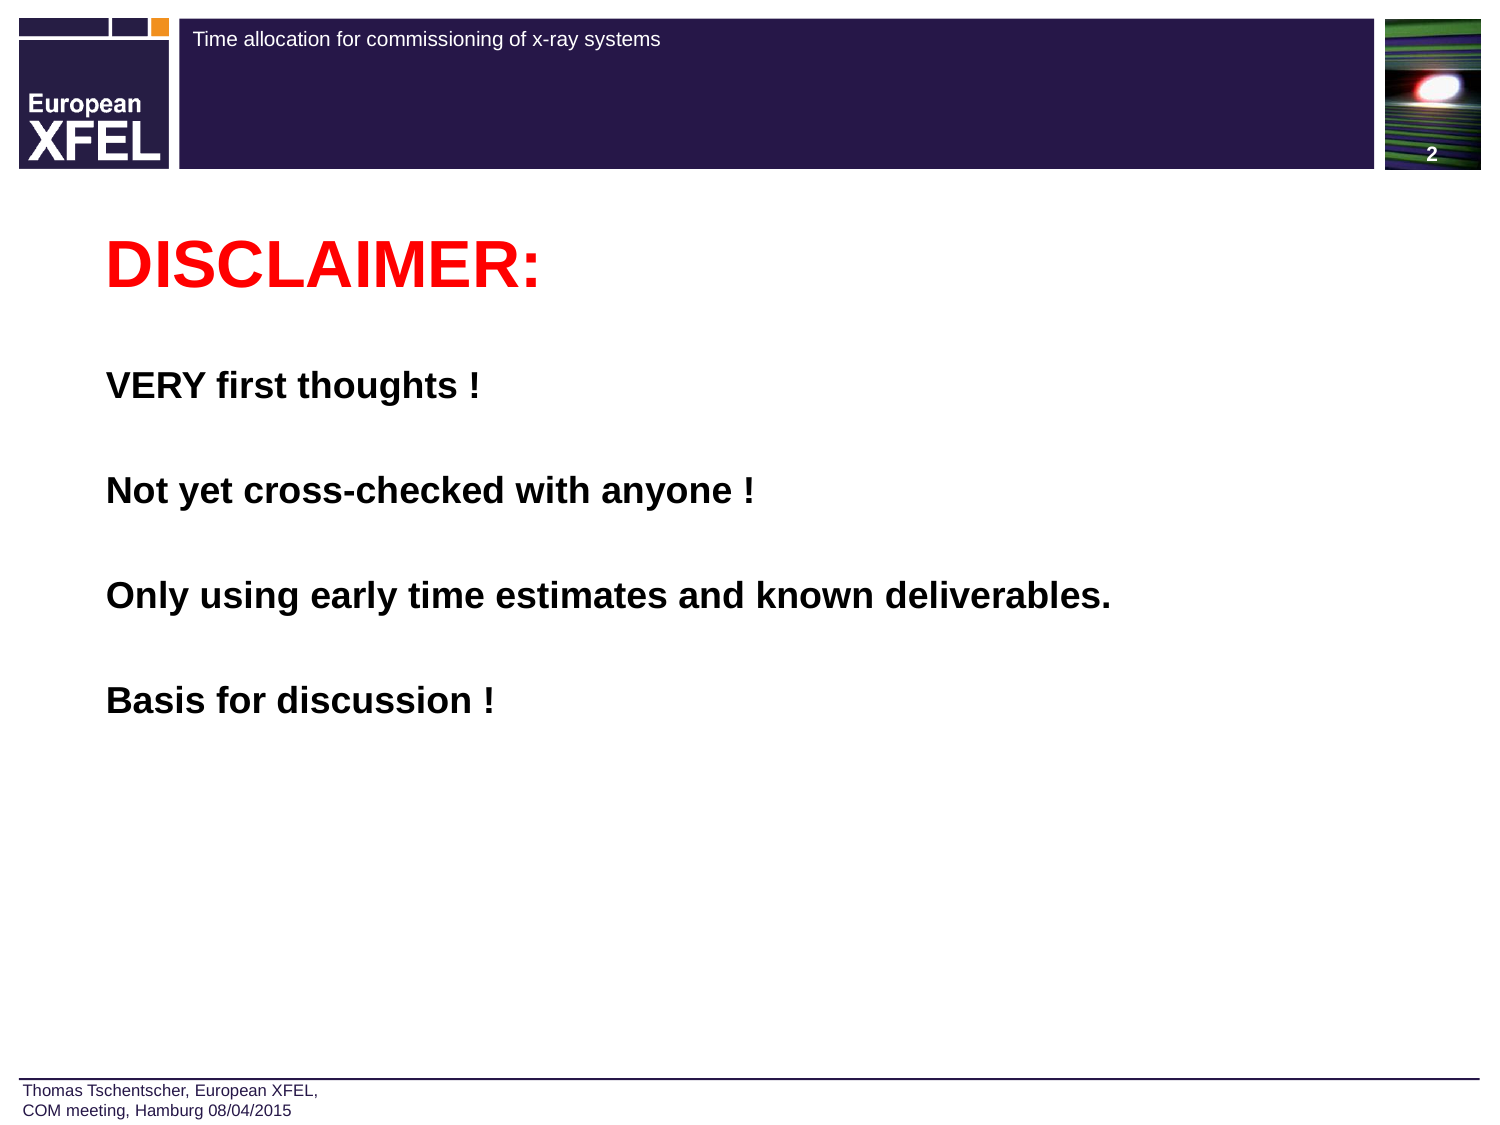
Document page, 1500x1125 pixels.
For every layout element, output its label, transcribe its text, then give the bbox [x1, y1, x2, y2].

list DISCLAIMER: VERY first thoughts ! Not yet cross-checked with anyone ! Only using early time estimates and known deliverables. Basis for discussion ! [61, 221, 1456, 1080]
picture [19, 18, 169, 169]
picture [1385, 19, 1481, 170]
slide_number 2 [1384, 18, 1480, 169]
